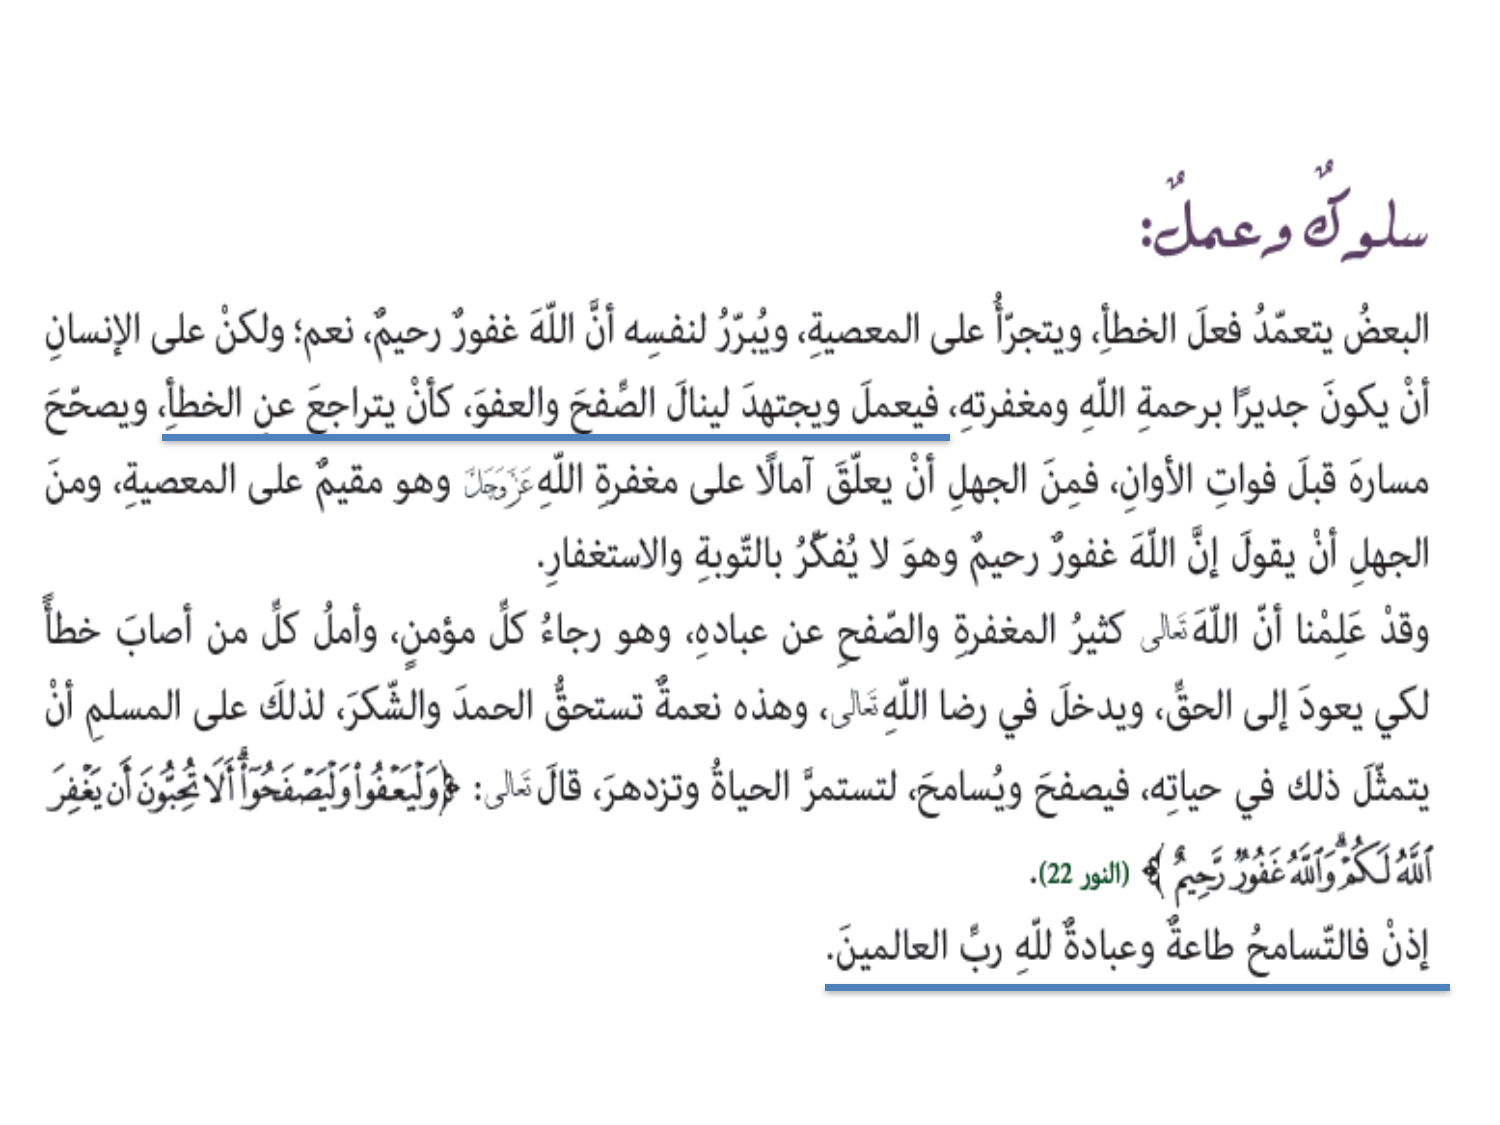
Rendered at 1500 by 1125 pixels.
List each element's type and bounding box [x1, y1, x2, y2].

picture [14, 124, 1486, 1026]
